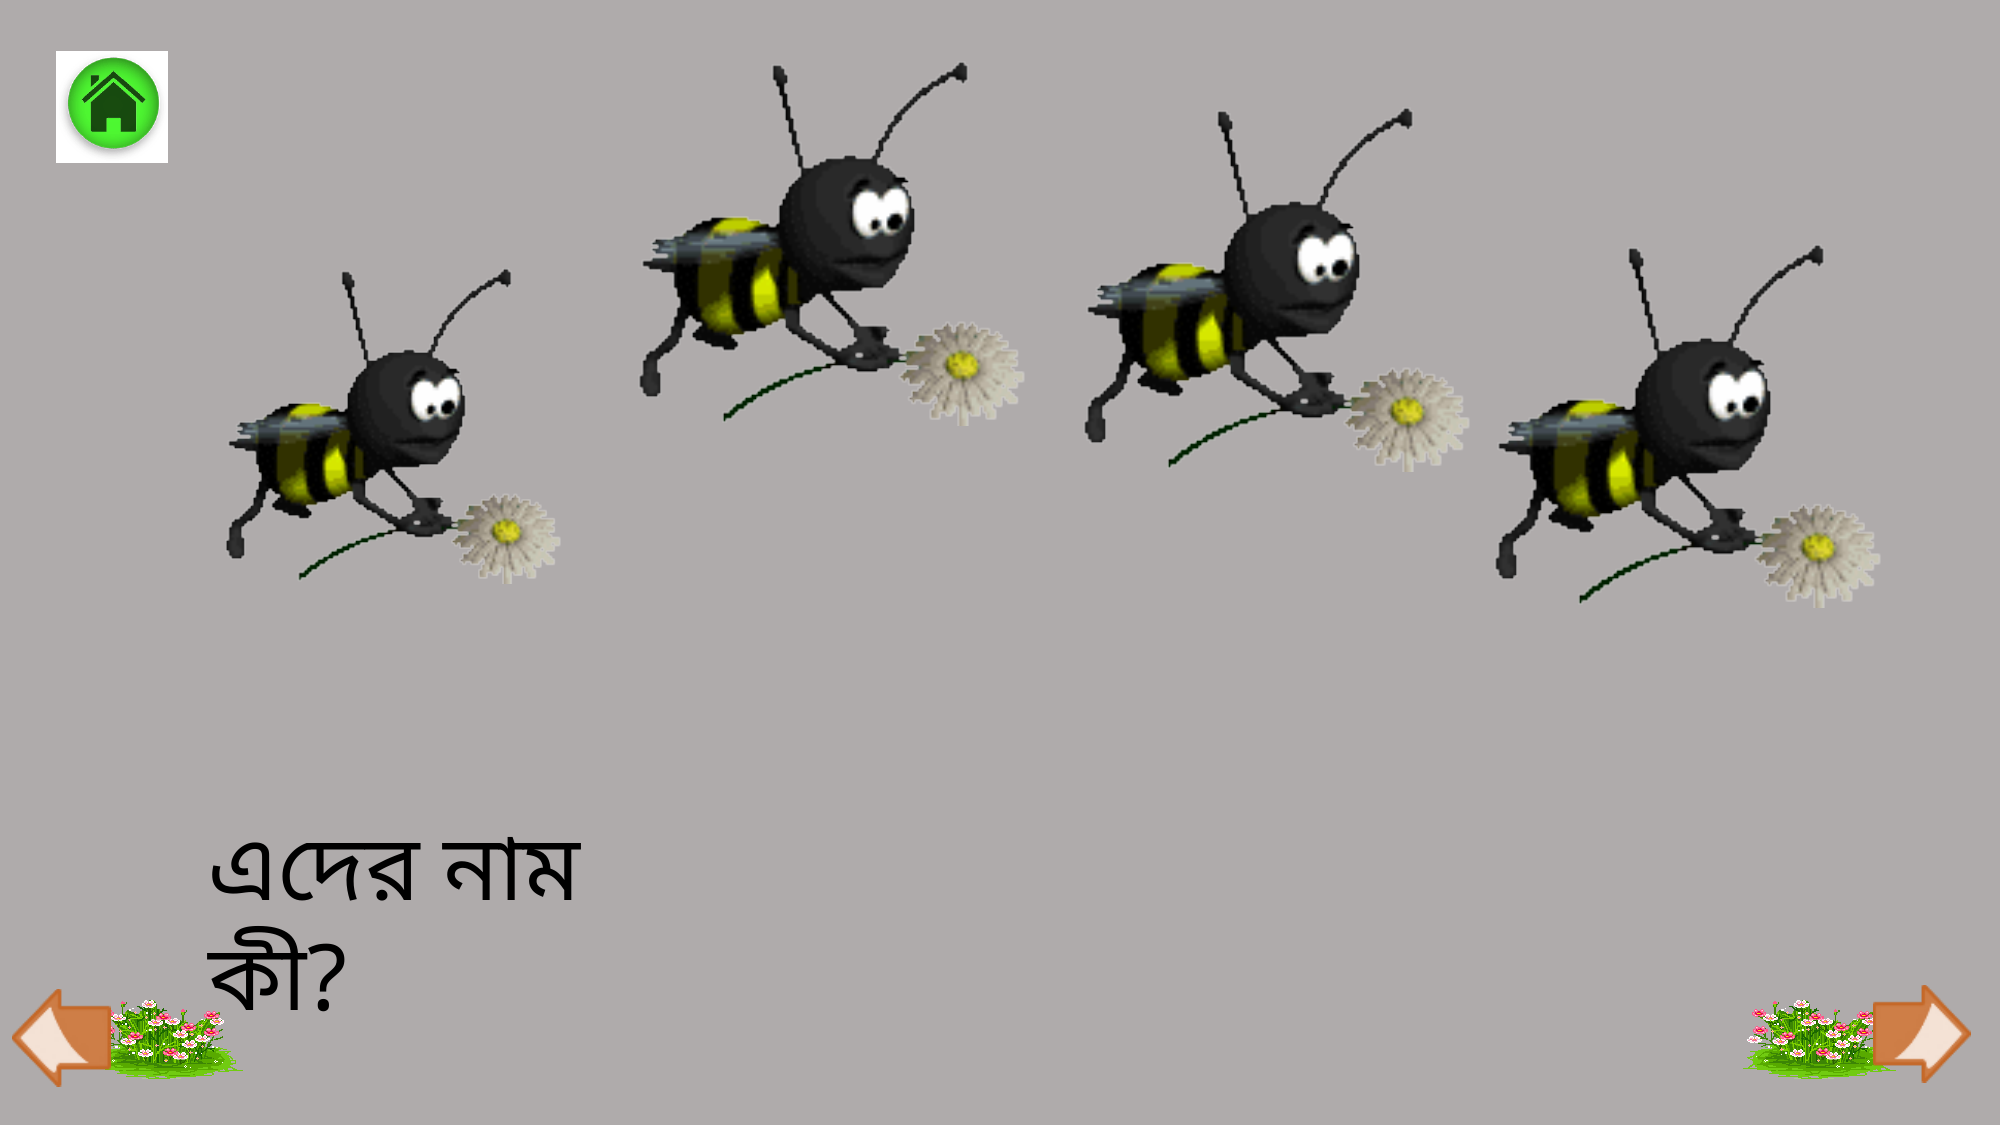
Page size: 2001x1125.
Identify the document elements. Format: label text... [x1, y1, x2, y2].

text_box এদের নাম কী? [194, 801, 677, 1037]
picture [1743, 1000, 1873, 1079]
picture [216, 267, 574, 584]
picture [628, 60, 1040, 426]
picture [111, 1000, 243, 1079]
picture [1072, 106, 1896, 608]
picture [56, 51, 168, 163]
